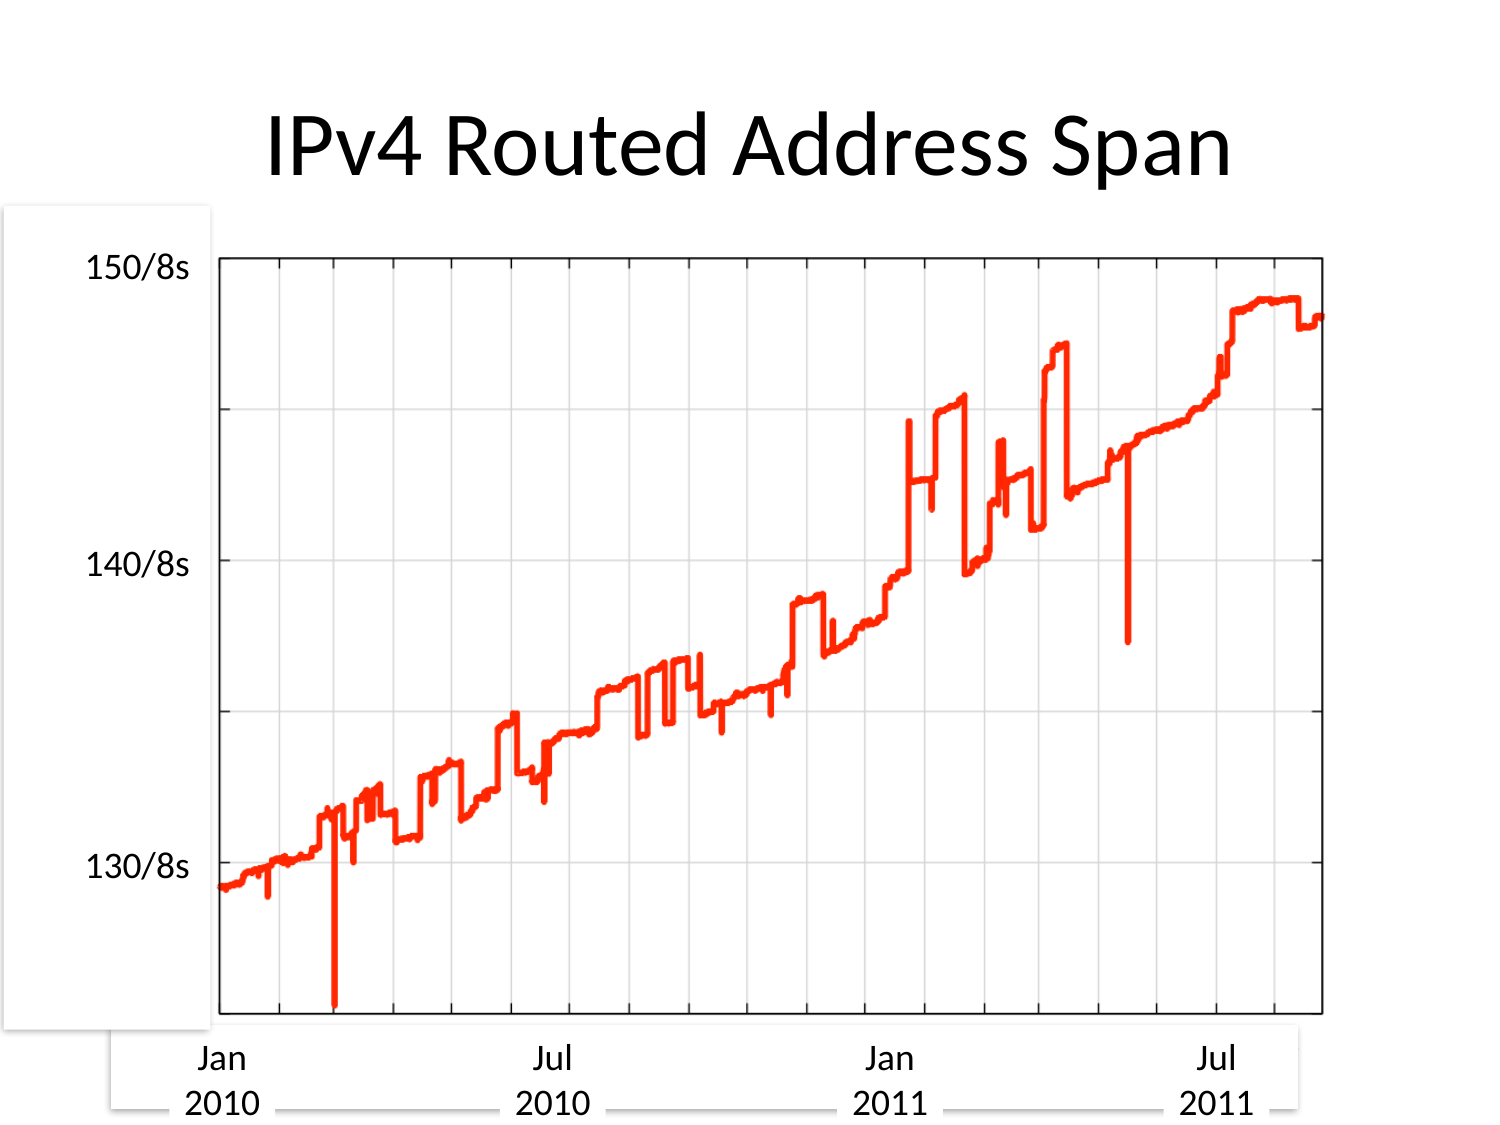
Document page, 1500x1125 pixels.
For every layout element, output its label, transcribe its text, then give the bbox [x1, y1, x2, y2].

text_box 140/8s [69, 531, 102, 592]
text_box [3, 205, 211, 1030]
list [107, 232, 1357, 1125]
text_box 130/8s [69, 833, 102, 894]
text_box 150/8s [69, 235, 103, 295]
title IPv4 Routed Address Span [75, 45, 1425, 233]
